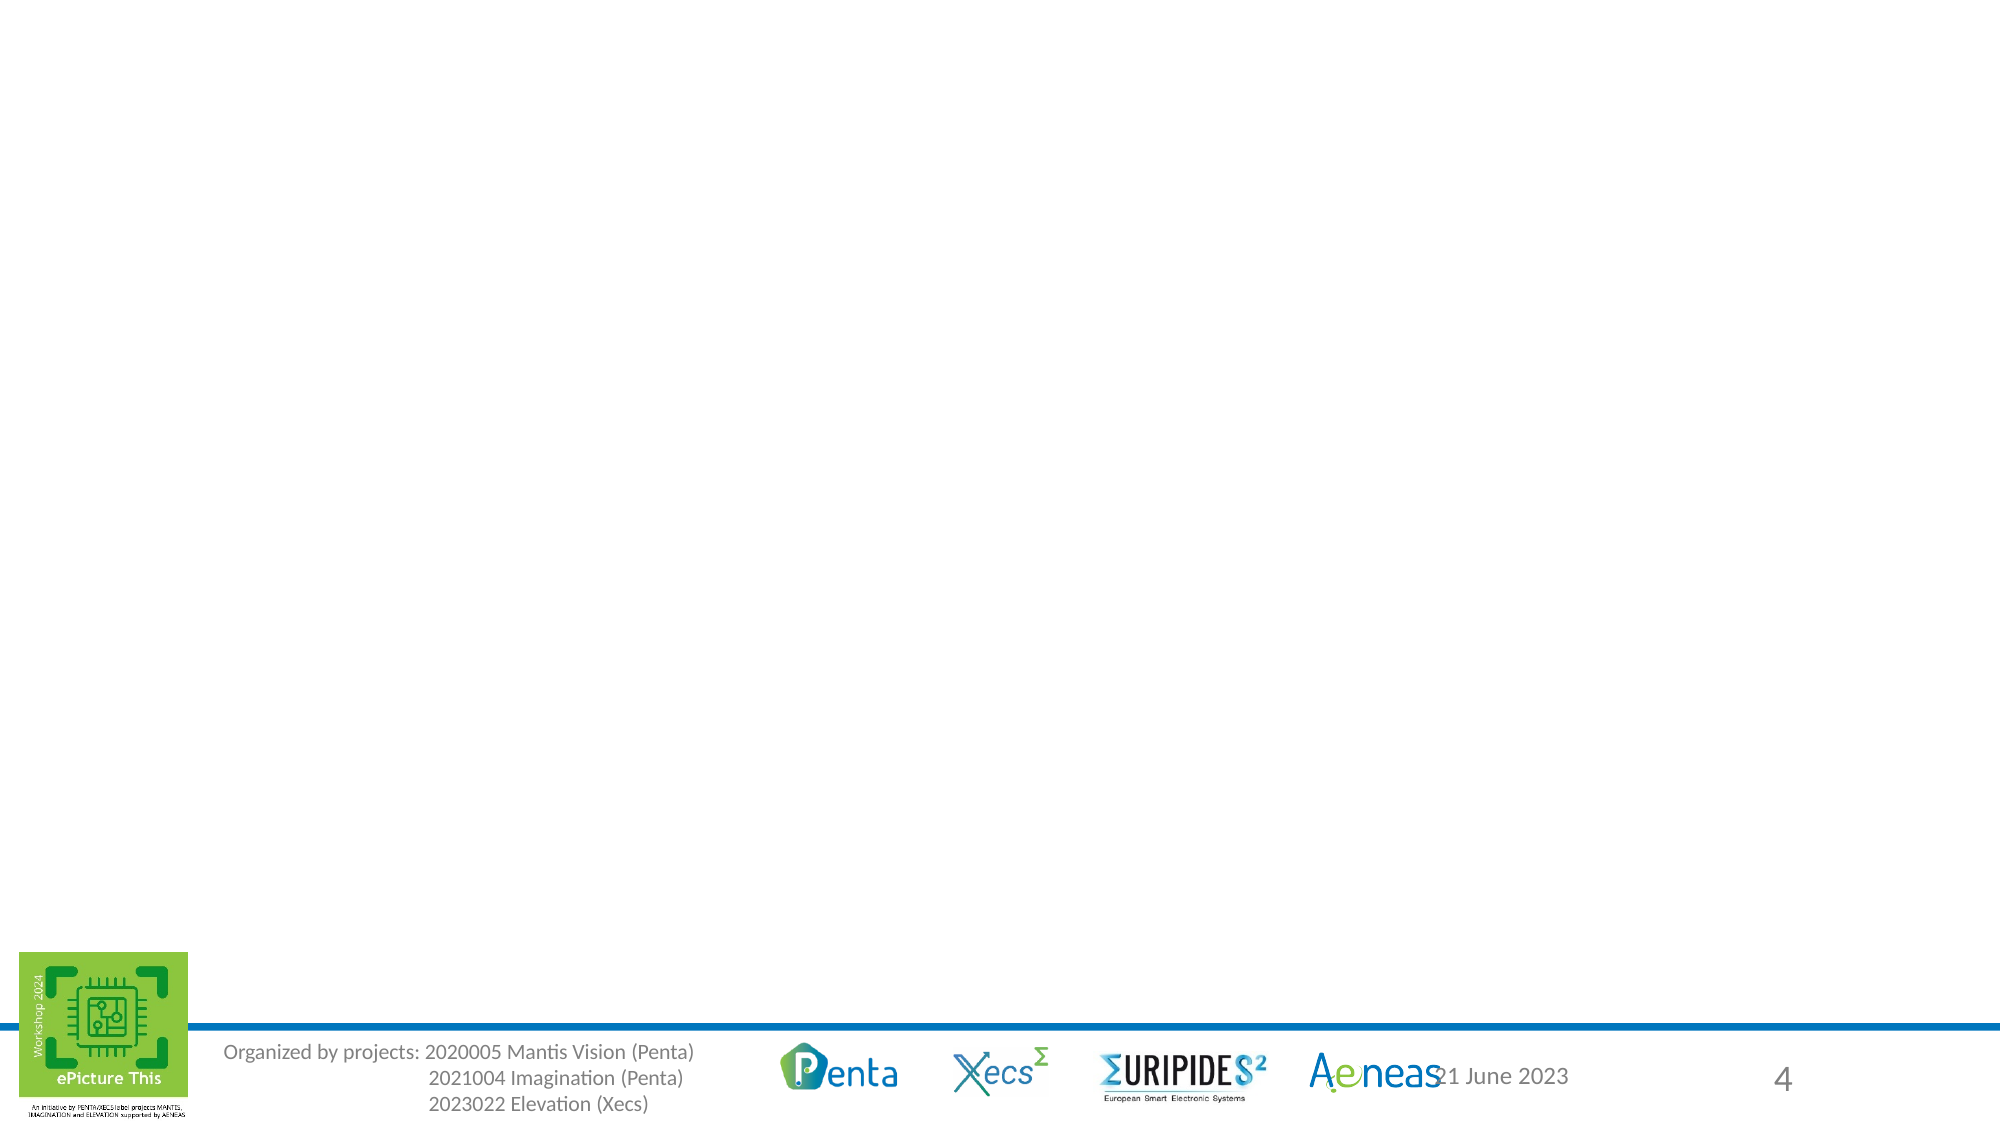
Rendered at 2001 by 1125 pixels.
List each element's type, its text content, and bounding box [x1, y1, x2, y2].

picture [1302, 1046, 1419, 1100]
picture [19, 952, 188, 1121]
picture [946, 1040, 1052, 1105]
picture [779, 1042, 910, 1090]
text_box 21 June 2023 [1419, 1046, 1870, 1107]
picture [1093, 1051, 1271, 1105]
